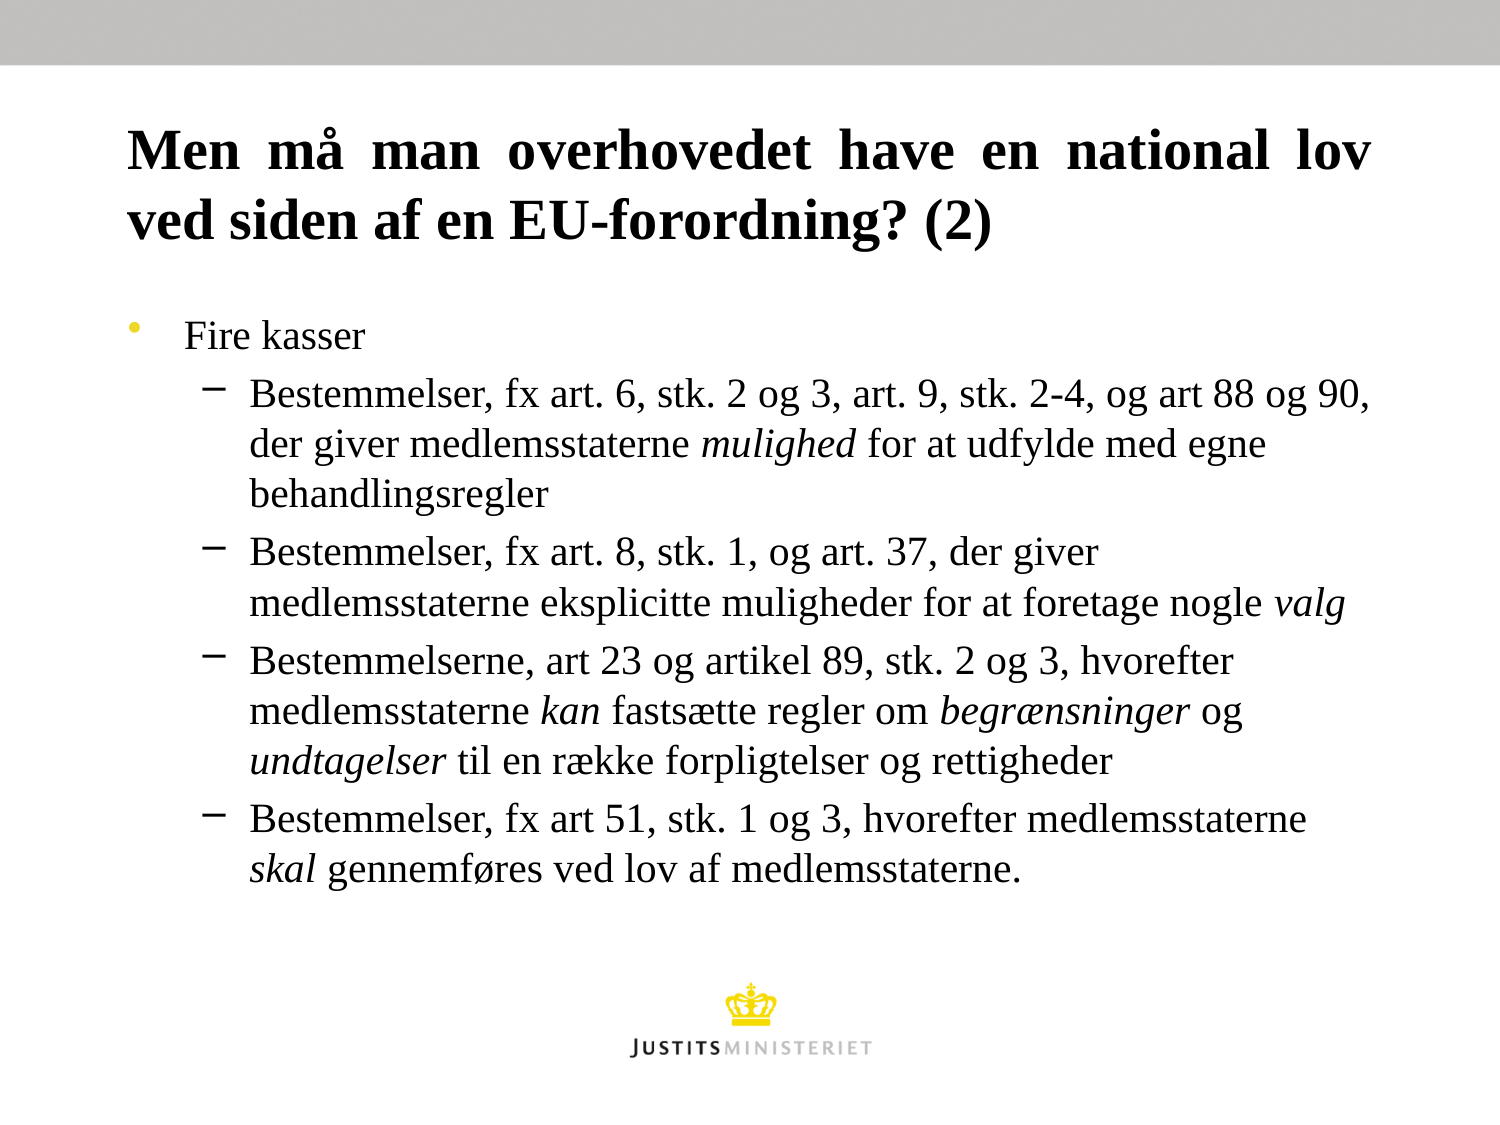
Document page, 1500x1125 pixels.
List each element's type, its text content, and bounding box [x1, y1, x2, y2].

list Fire kasser Bestemmelser, fx art. 6, stk. 2 og 3, art. 9, stk. 2-4, og art 88 og 90, der giver medlemsstaterne mulighed for at udfylde med egne behandlingsregler Bestemmelser, fx art. 8, stk. 1, og art. 37, der giver medlemsstaterne eksplicitte muligheder for at foretage nogle valg Bestemmelserne, art 23 og artikel 89, stk. 2 og 3, hvorefter medlemsstaterne kan fastsætte regler om begrænsninger og undtagelser til en række forpligtelser og rettigheder Bestemmelser, fx art 51, stk. 1 og 3, hvorefter medlemsstaterne skal gennemføres ved lov af medlemsstaterne. [112, 299, 1388, 938]
title Men må man overhovedet have en national lov ved siden af en EU-forordning? (2) [112, 112, 1388, 251]
picture [0, 0, 1500, 1125]
